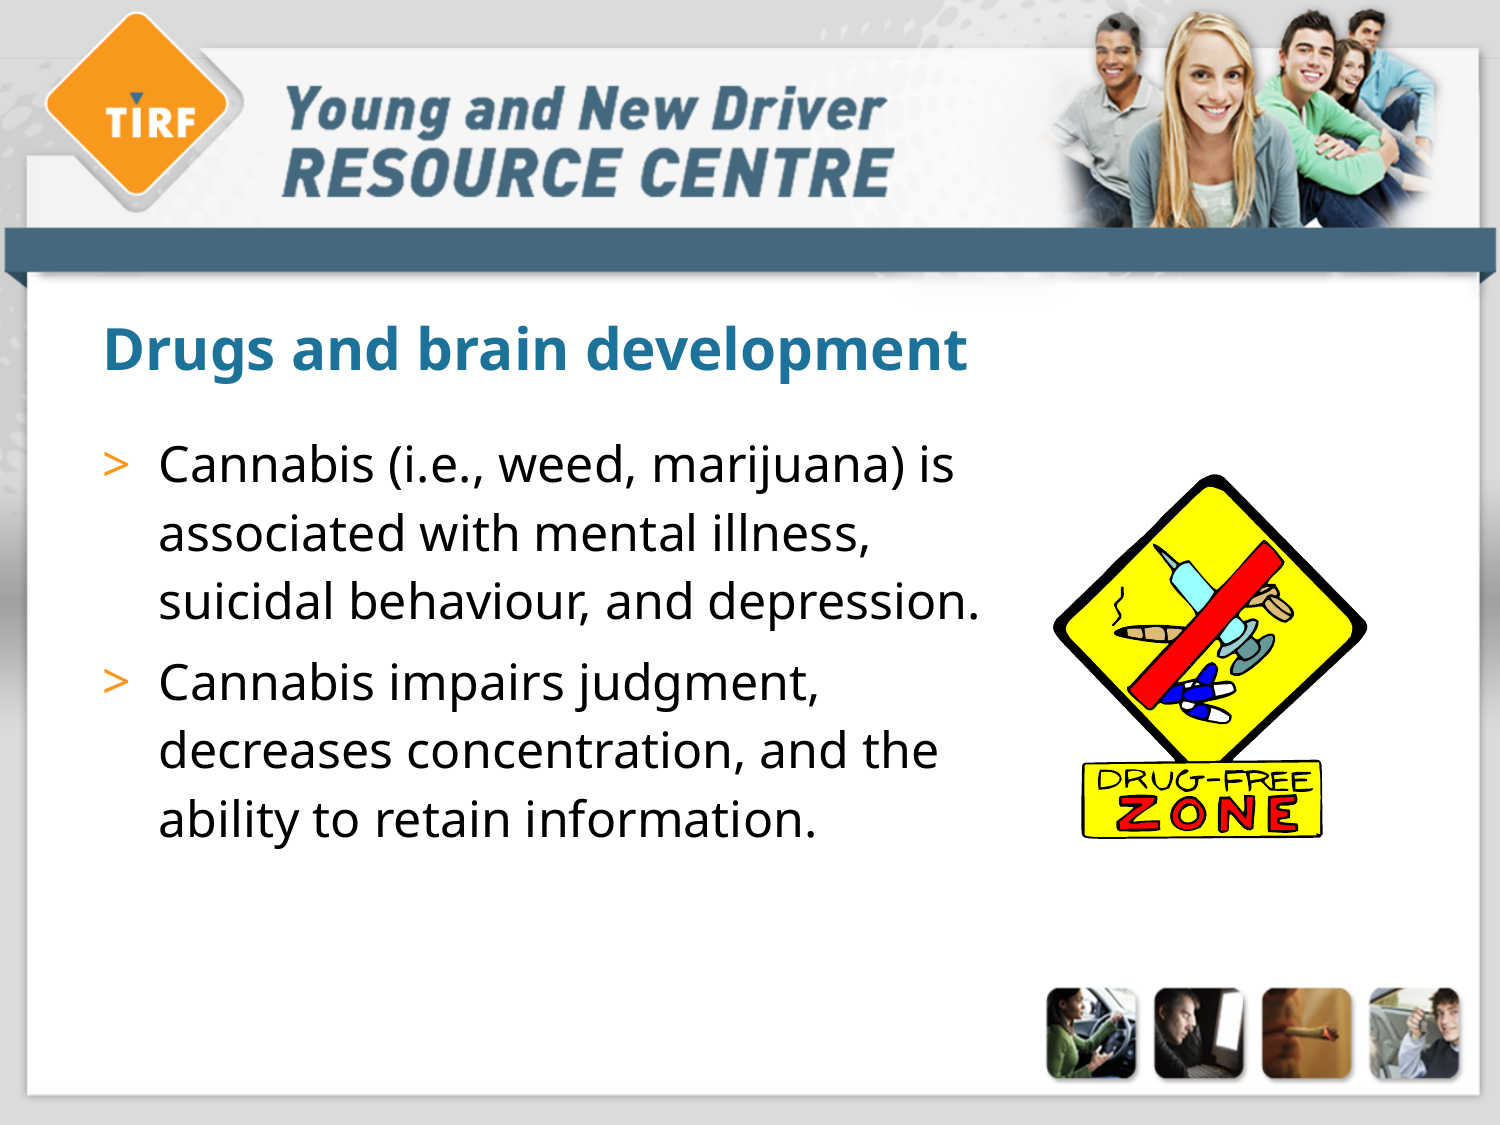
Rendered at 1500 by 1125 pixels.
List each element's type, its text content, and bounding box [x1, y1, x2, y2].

title Drugs and brain development [87, 275, 1438, 421]
picture [0, 0, 1500, 1125]
list Cannabis (i.e., weed, marijuana) is associated with mental illness, suicidal behaviour, and depression. Cannabis impairs judgment, decreases concentration, and the ability to retain information. [87, 416, 1000, 1013]
